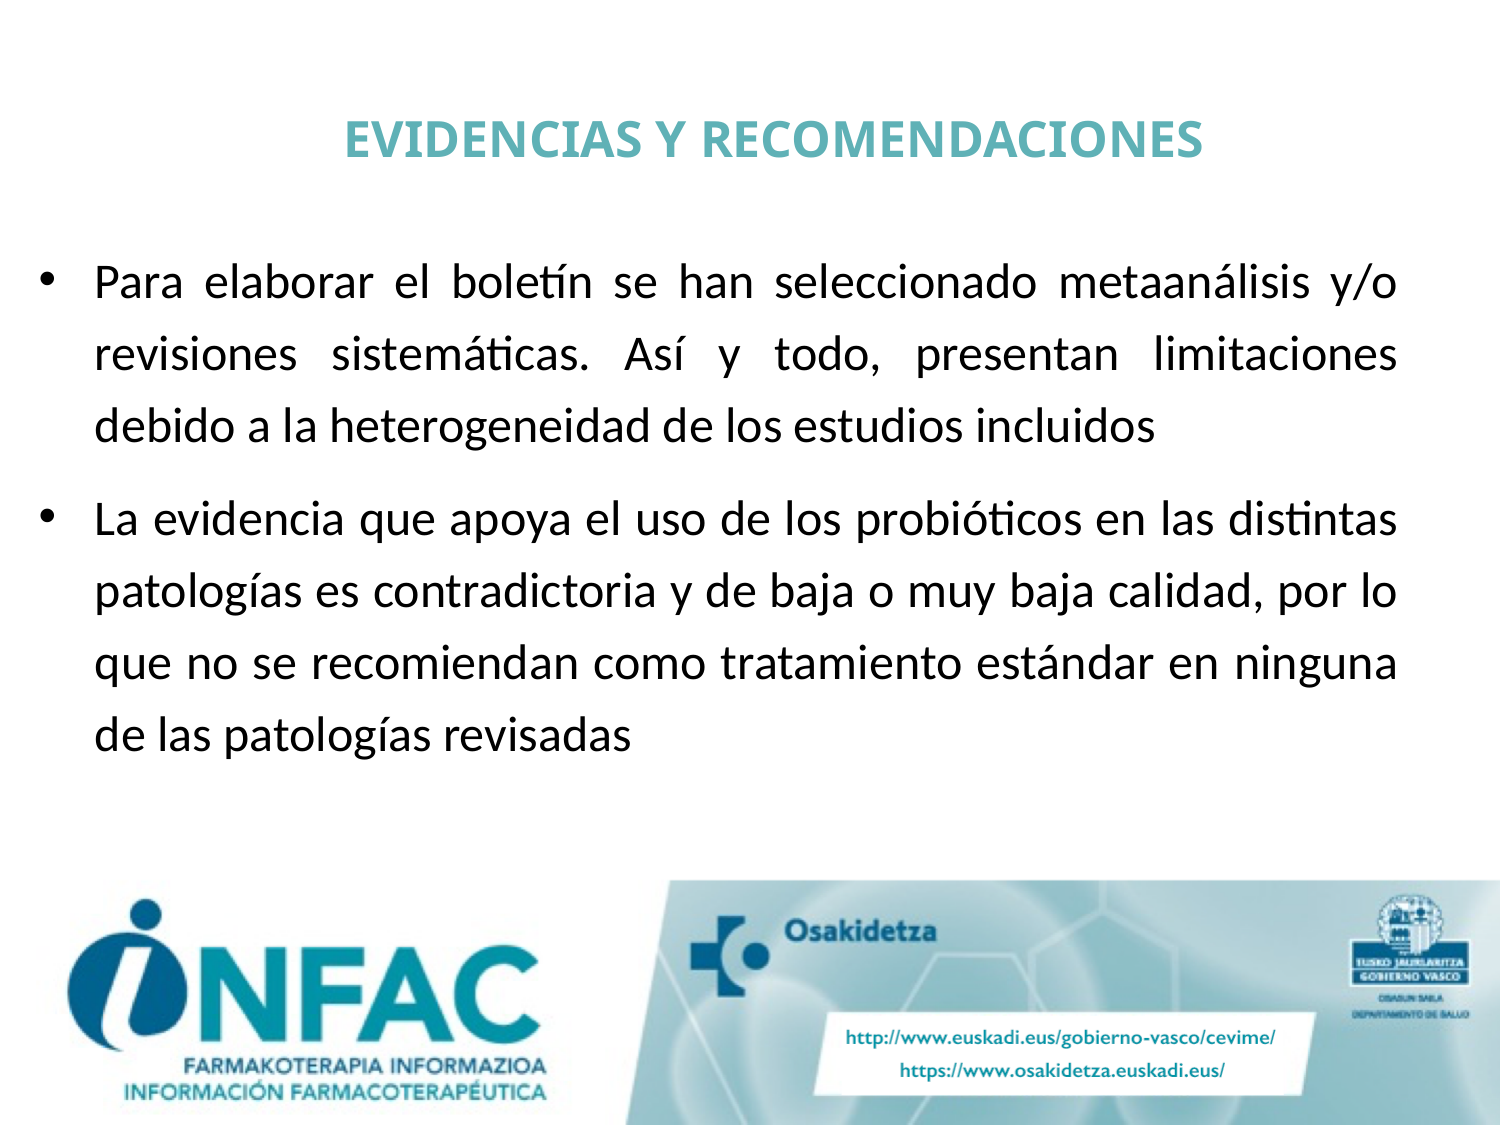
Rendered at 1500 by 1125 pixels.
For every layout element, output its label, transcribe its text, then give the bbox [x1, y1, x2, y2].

title EVIDENCIAS Y RECOMENDACIONES [101, 39, 1447, 176]
picture [0, 0, 1500, 1125]
subtitle Para elaborar el boletín se han seleccionado metaanálisis y/o revisiones sistemáticas. Así y todo, presentan limitaciones debido a la heterogeneidad de los estudios incluidos La evidencia que apoya el uso de los probióticos en las distintas patologías es contradictoria y de baja o muy baja calidad, por lo que no se recomiendan como tratamiento estándar en ninguna de las patologías revisadas [23, 229, 1415, 816]
